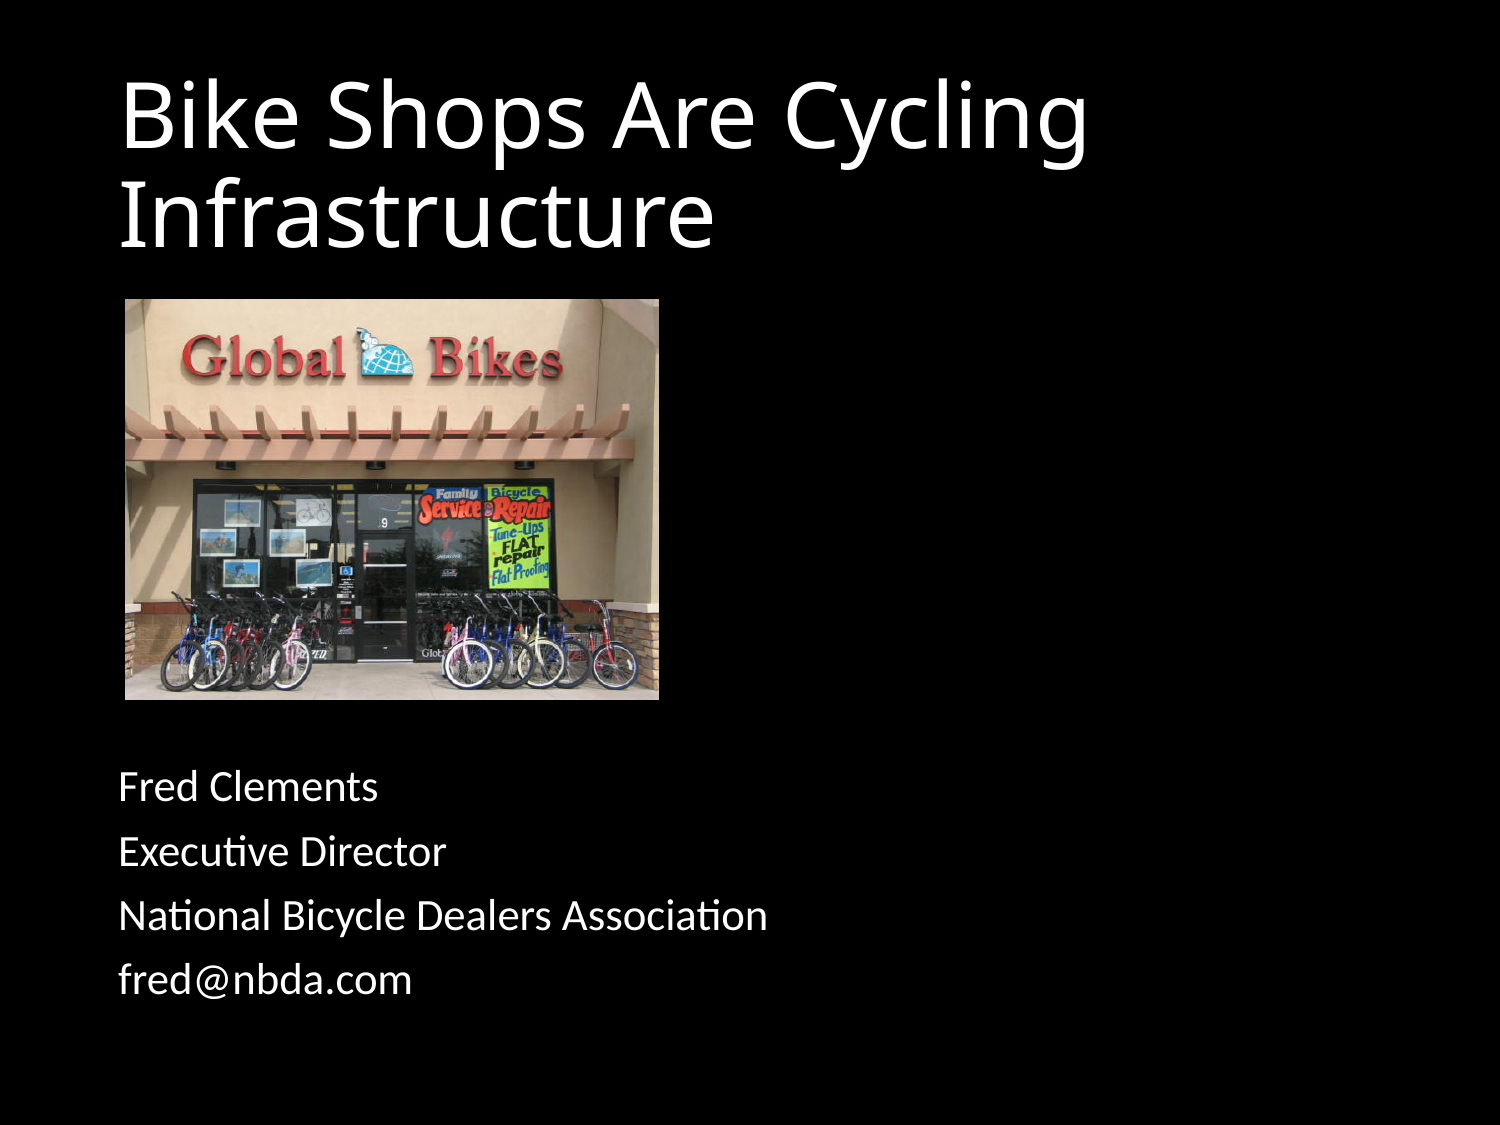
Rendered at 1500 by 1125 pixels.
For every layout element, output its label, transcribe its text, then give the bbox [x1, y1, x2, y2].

picture [124, 299, 659, 700]
list Fred Clements Executive Director National Bicycle Dealers Association fred@nbda.com [103, 299, 1397, 1014]
title Bike Shops Are Cycling Infrastructure [103, 59, 1397, 278]
